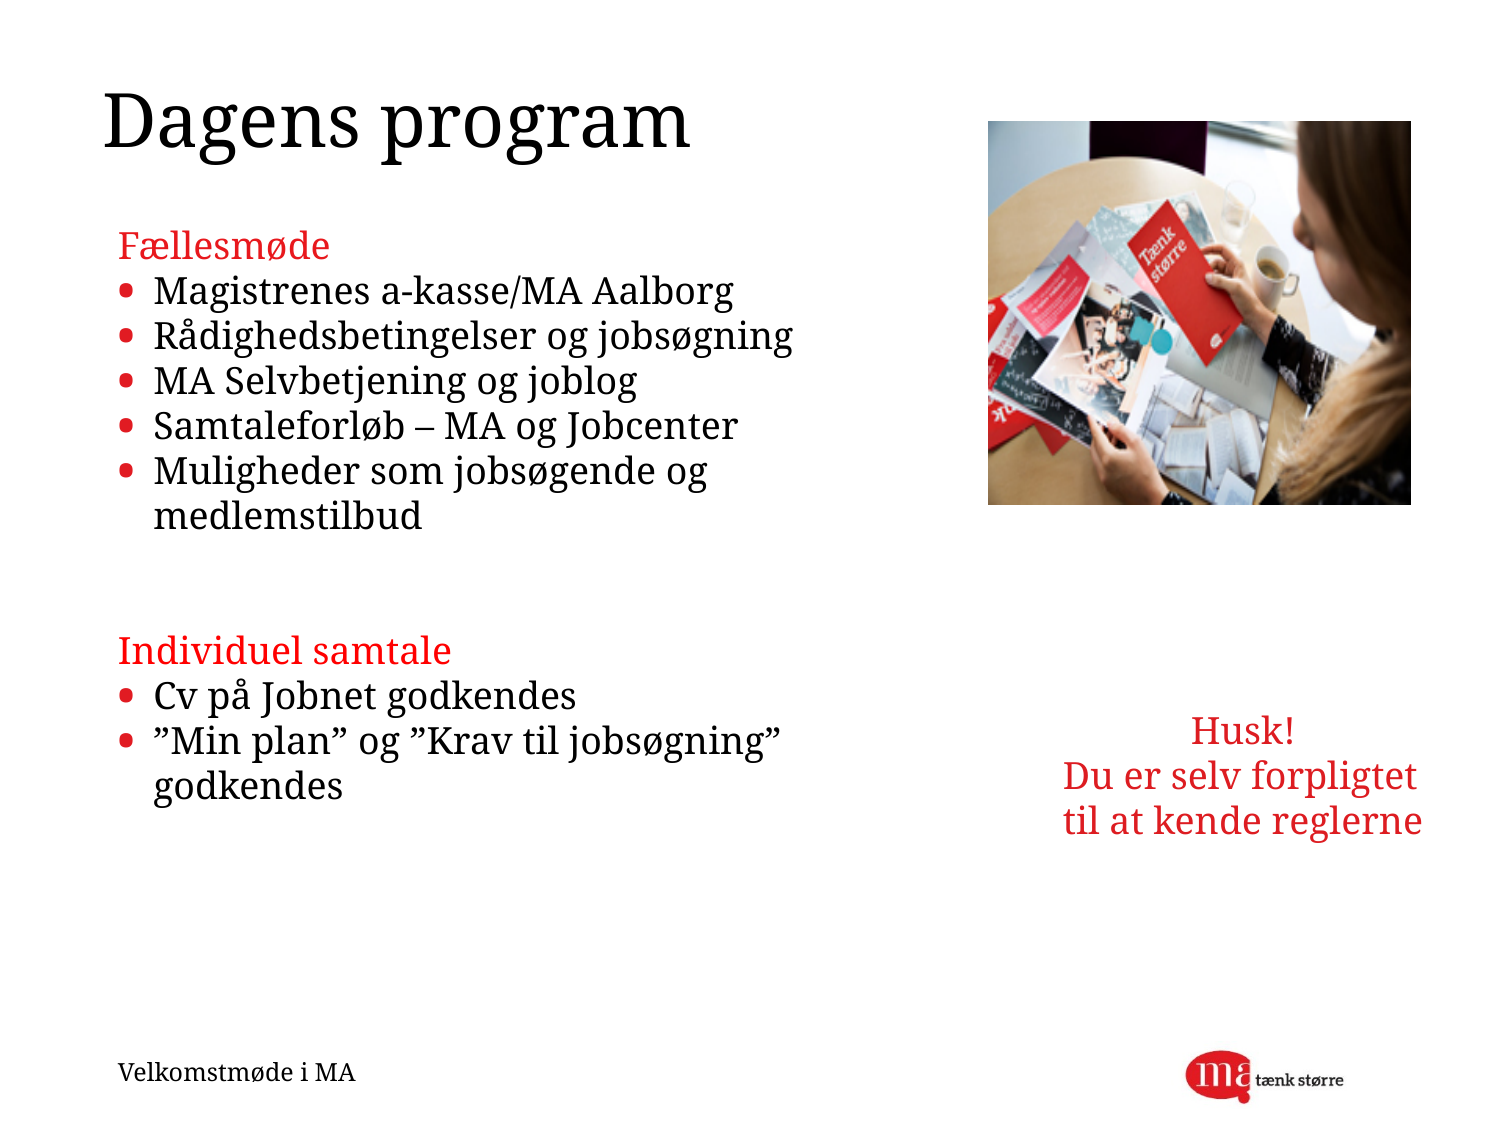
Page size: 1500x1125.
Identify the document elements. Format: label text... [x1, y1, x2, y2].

text_box Husk! Du er selv forpligtet til at kende reglerne [1048, 699, 1439, 850]
title Dagens program [87, 75, 1382, 167]
picture [1171, 1041, 1355, 1109]
list Velkomstmøde i MA [103, 1053, 706, 1098]
picture [988, 121, 1411, 505]
list Fællesmøde Magistrenes a-kasse/MA Aalborg Rådighedsbetingelser og jobsøgning MA Selvbetjening og joblog Samtaleforløb – MA og Jobcenter Muligheder som jobsøgende og medlemstilbud Individuel samtale Cv på Jobnet godkendes ”Min plan” og ”Krav til jobsøgning” godkendes [103, 214, 933, 916]
